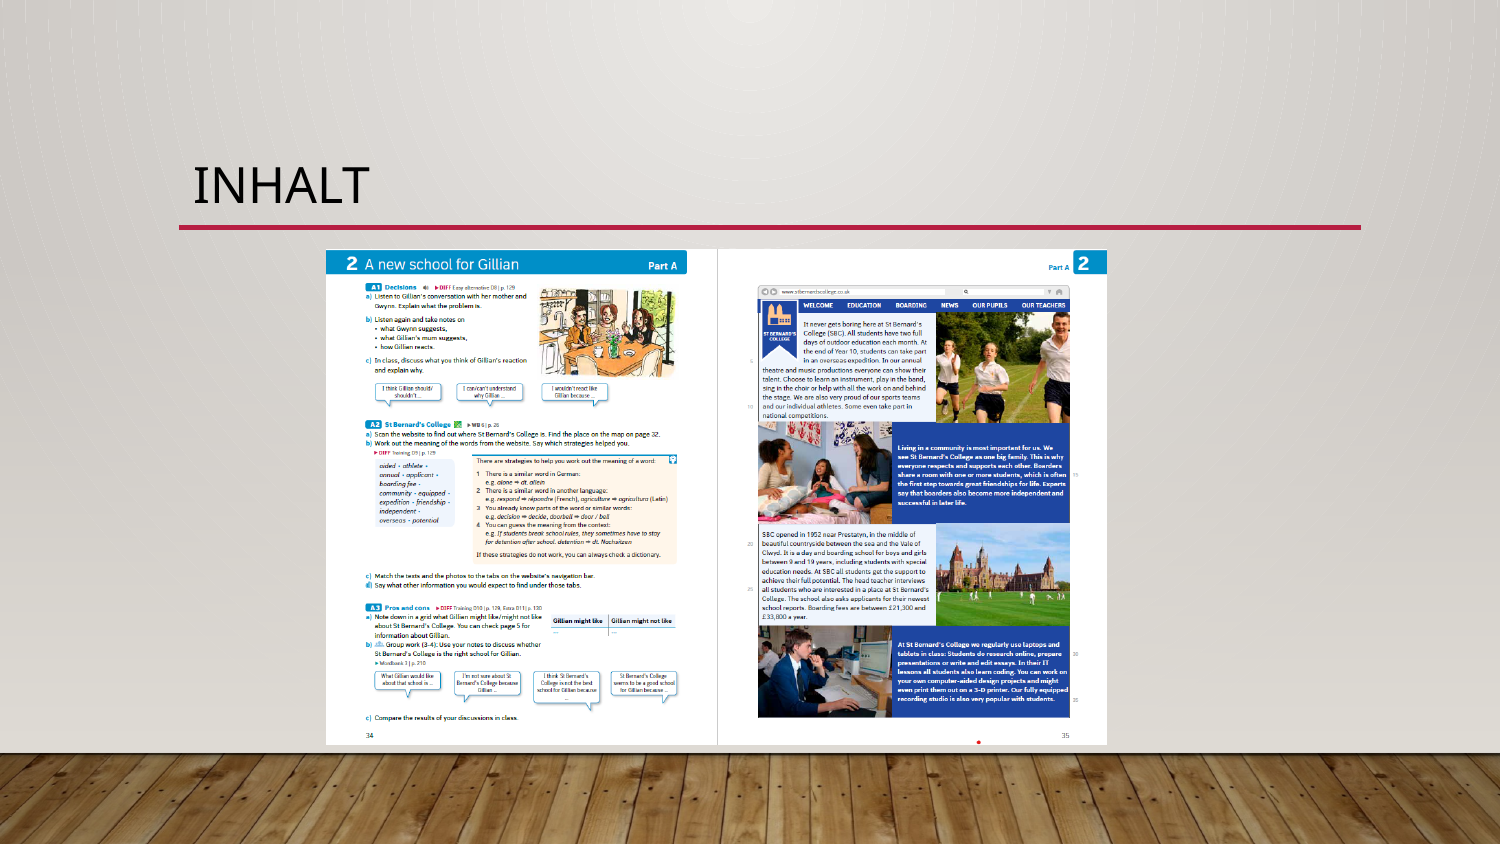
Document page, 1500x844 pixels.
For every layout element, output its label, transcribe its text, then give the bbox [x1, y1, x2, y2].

picture [326, 249, 1107, 745]
picture [1079, 257, 1088, 269]
picture [0, 753, 1500, 844]
title Inhalt [178, 98, 1361, 229]
picture [348, 257, 357, 269]
